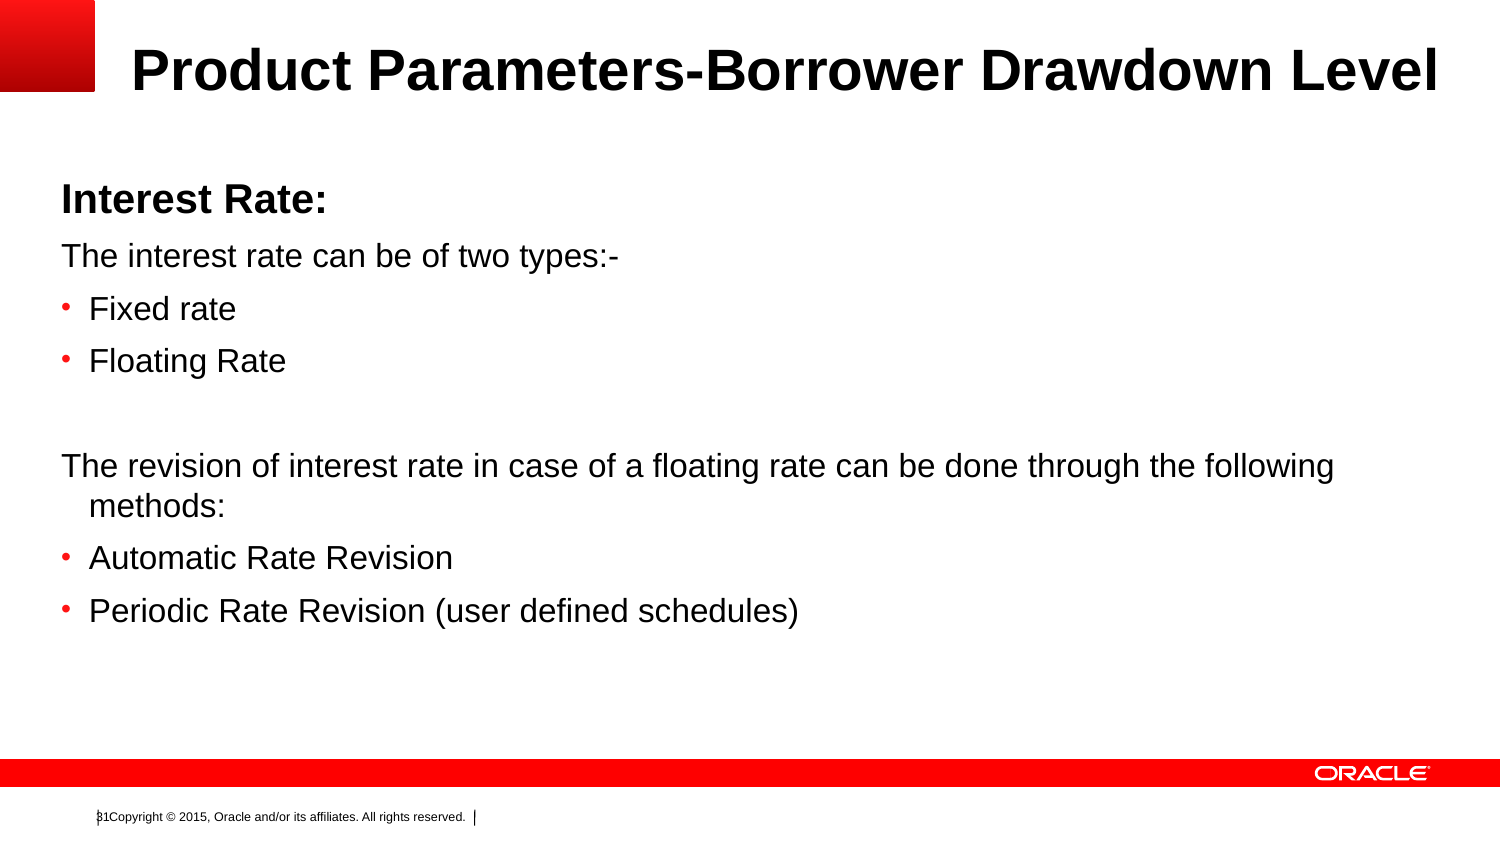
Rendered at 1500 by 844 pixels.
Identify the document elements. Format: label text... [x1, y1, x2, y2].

picture [0, 759, 1500, 787]
title Product Parameters-Borrower Drawdown Level [131, 40, 1482, 107]
list Interest Rate: The interest rate can be of two types:- Fixed rate Floating Rate The revision of interest rate in case of a floating rate can be done through the following methods: Automatic Rate Revision Periodic Rate Revision (user defined schedules) [51, 171, 1454, 755]
